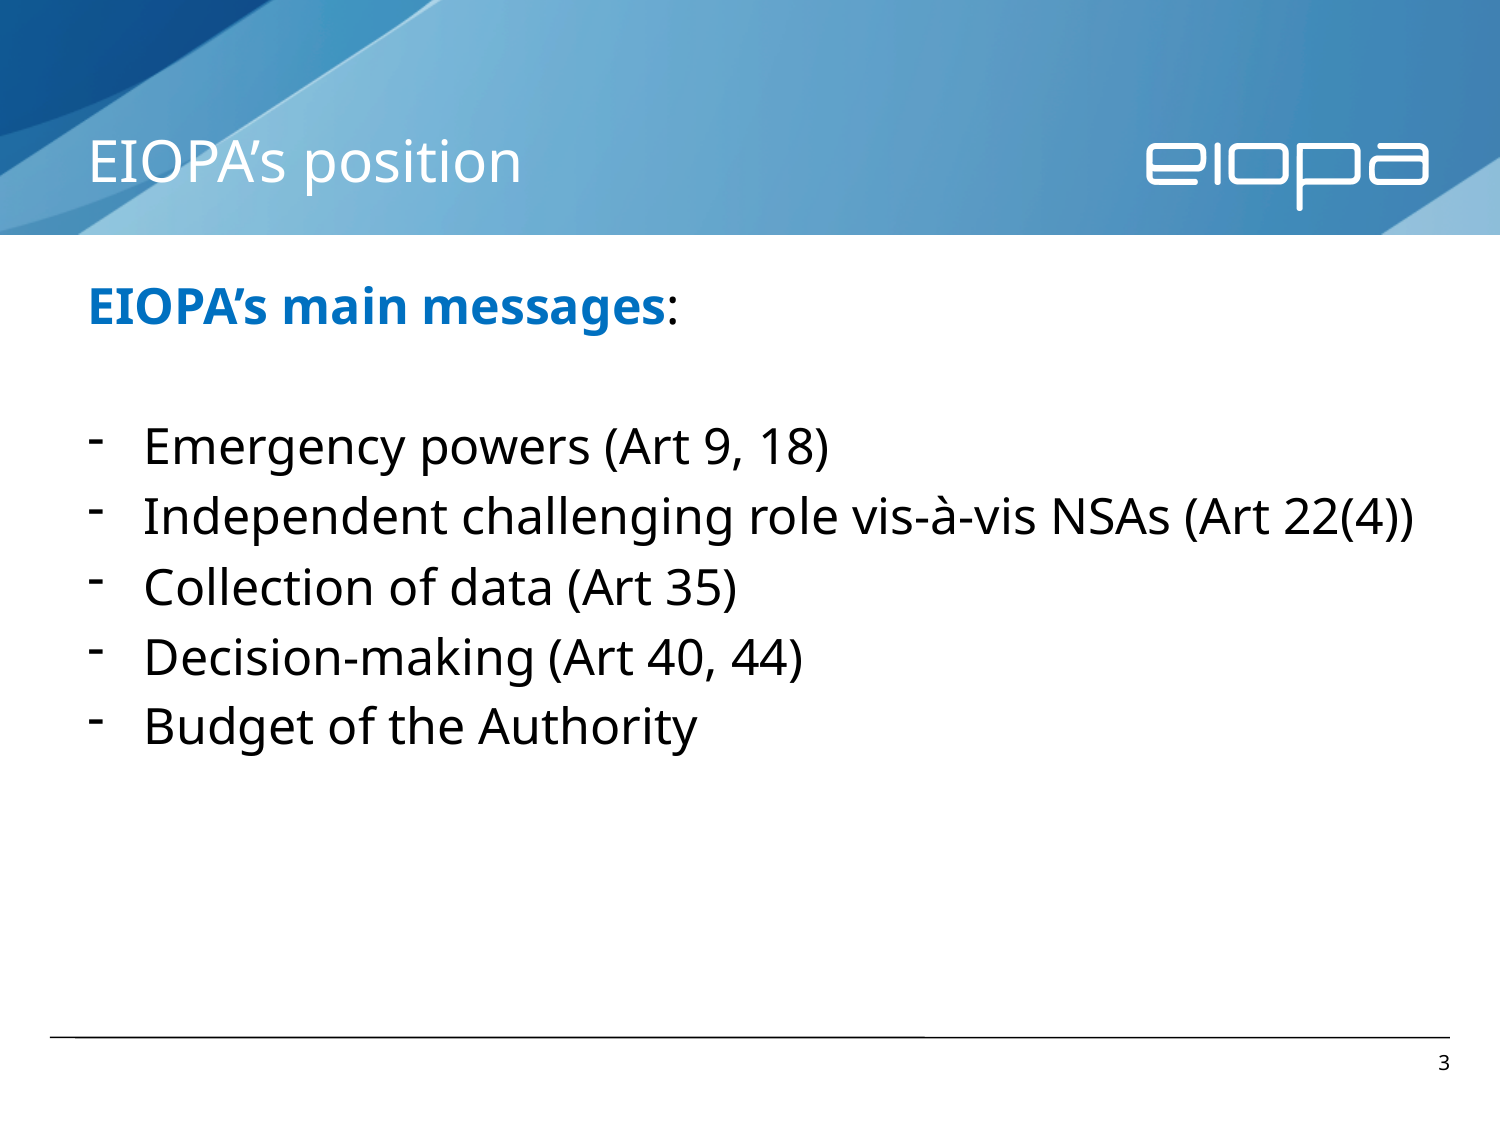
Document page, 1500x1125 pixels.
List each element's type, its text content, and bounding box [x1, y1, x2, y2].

title EIOPA’s position [87, 19, 1113, 195]
slide_number 3 [1137, 1049, 1451, 1125]
picture [0, 0, 1500, 235]
list EIOPA’s main messages: Emergency powers (Art 9, 18) Independent challenging role vis-à-vis NSAs (Art 22(4)) Collection of data (Art 35) Decision-making (Art 40, 44) Budget of the Authority [87, 275, 1425, 1000]
